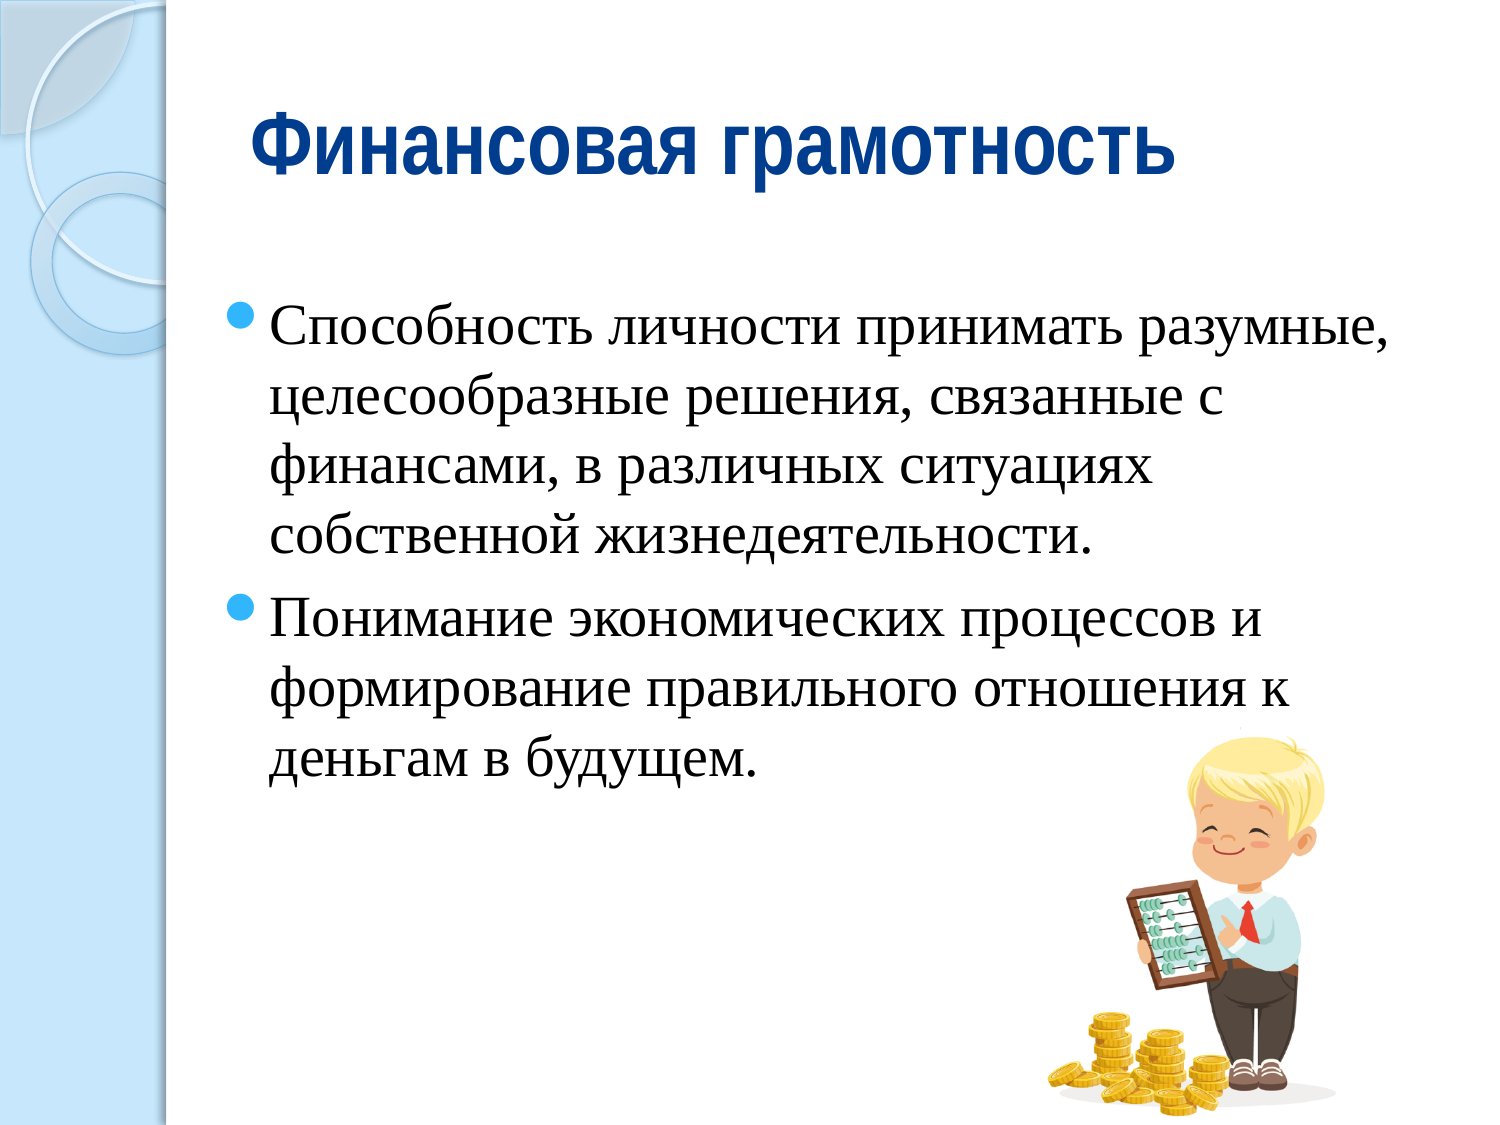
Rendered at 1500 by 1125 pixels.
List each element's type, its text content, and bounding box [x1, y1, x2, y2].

list Способность личности принимать разумные, целесообразные решения, связанные с финансами, в различных ситуациях собственной жизнедеятельности. Понимание экономических процессов и формирование правильного отношения к деньгам в будущем. [194, 196, 1425, 984]
title Финансовая грамотность [235, 45, 1466, 233]
picture [1033, 727, 1355, 1121]
